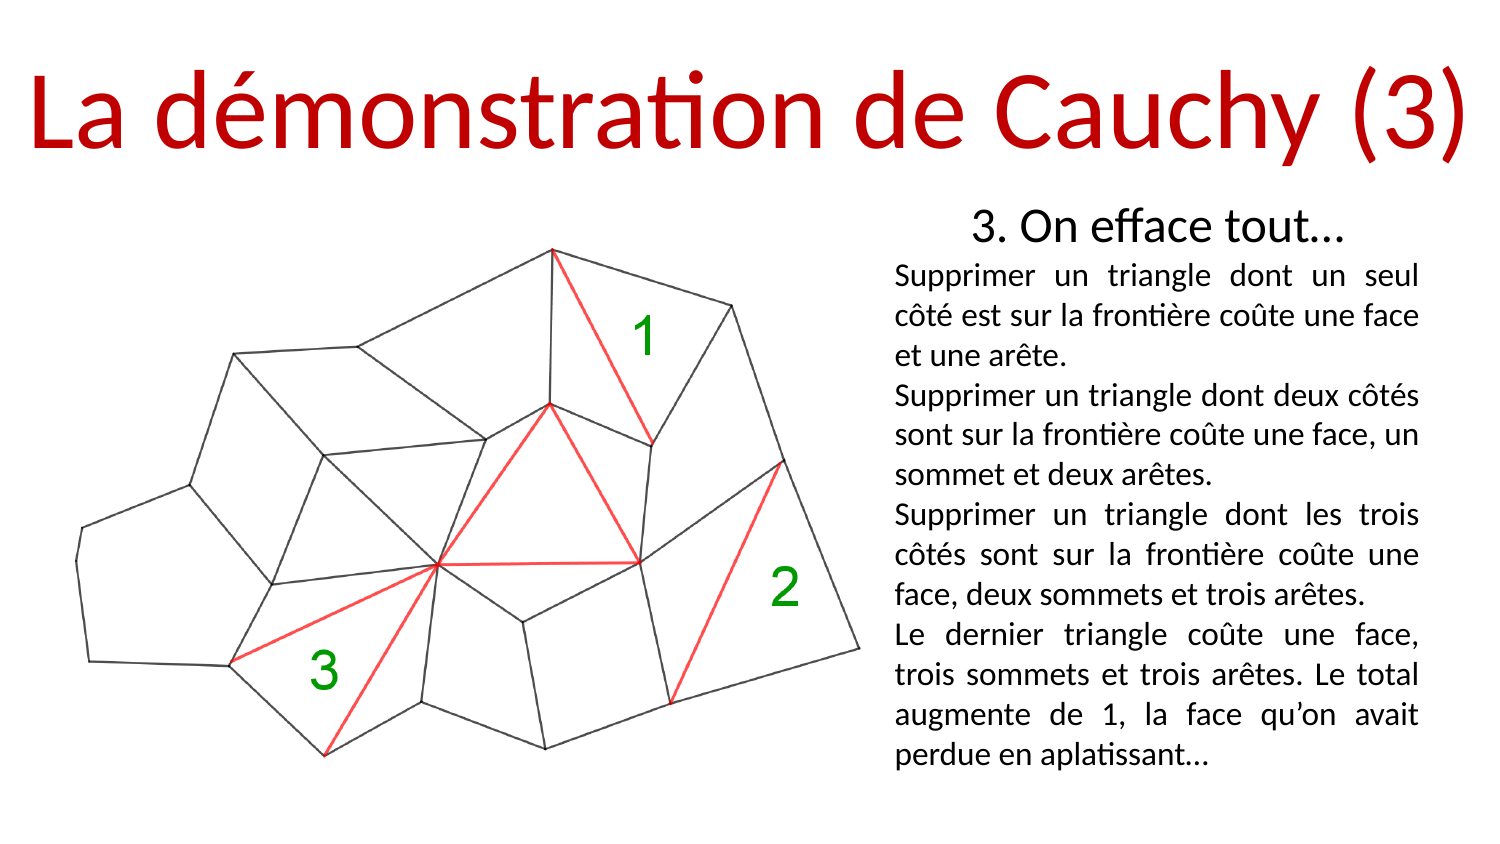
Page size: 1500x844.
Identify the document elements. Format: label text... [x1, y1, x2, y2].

title La démonstration de Cauchy (3) [0, 33, 1500, 175]
picture [64, 208, 873, 765]
